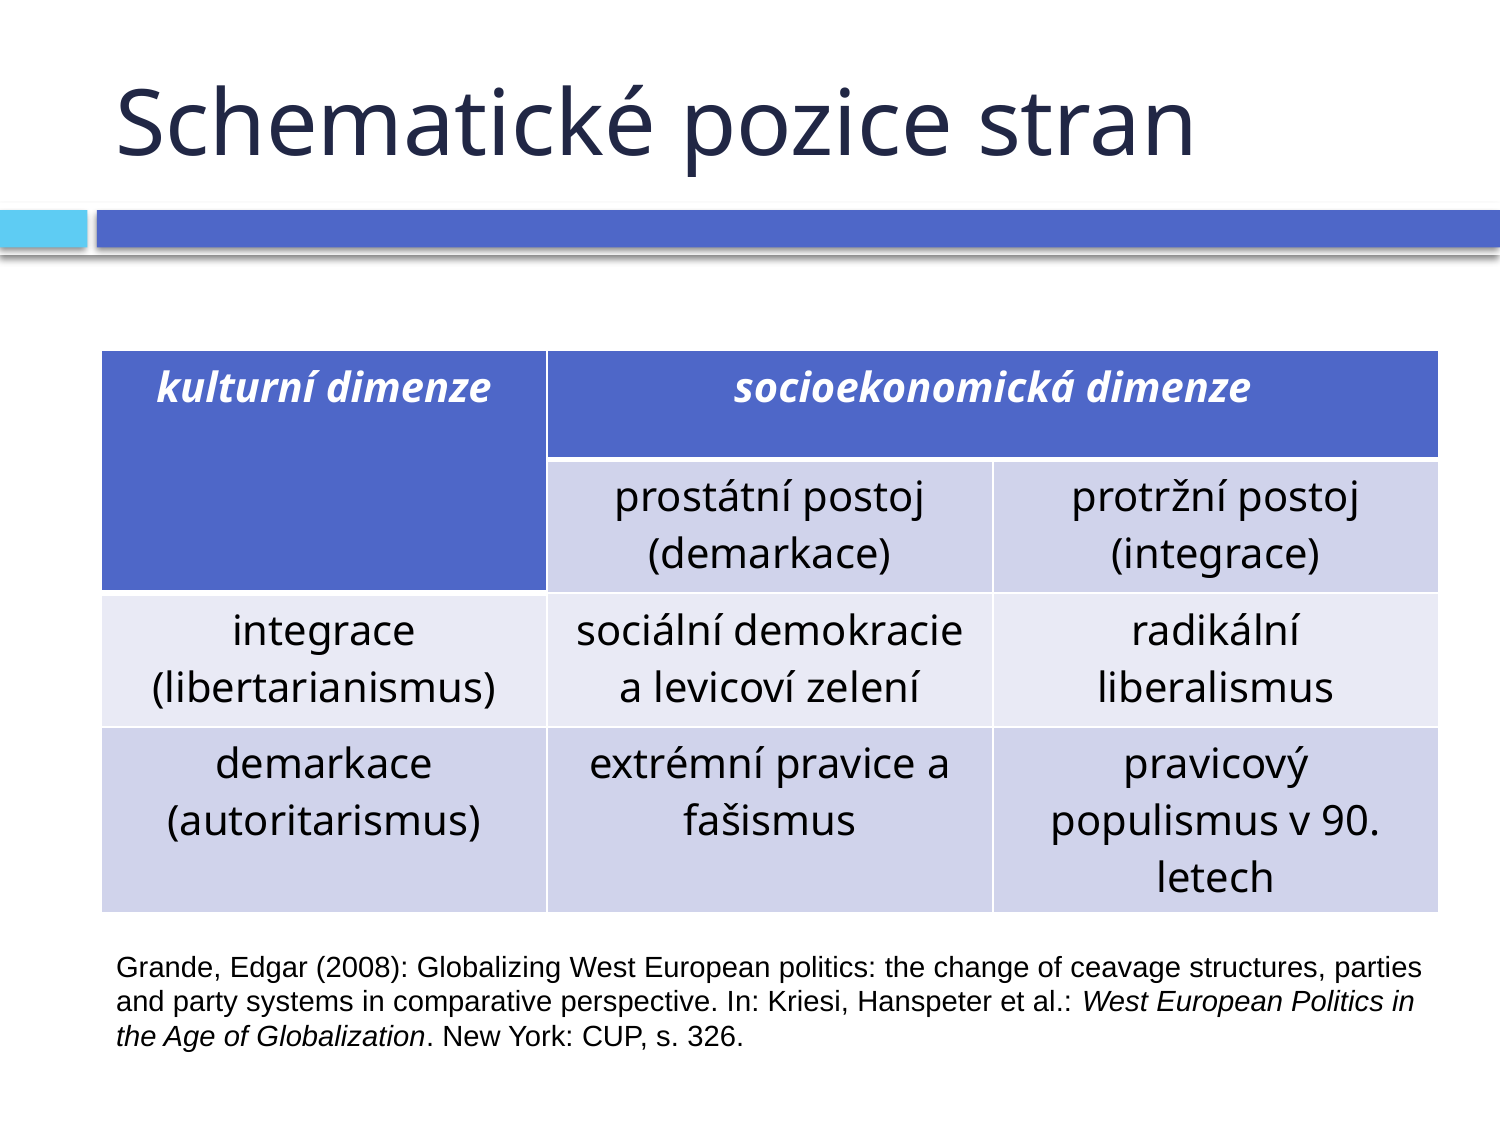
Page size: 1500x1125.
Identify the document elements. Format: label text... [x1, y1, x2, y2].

table_cell integrace (libertarianismus) [102, 596, 546, 726]
table_cell demarkace (autoritarismus) [102, 728, 546, 912]
table_header socioekonomická dimenze [548, 351, 1438, 457]
table_cell extrémní pravice a fašismus [548, 728, 992, 912]
title Schematické pozice stran [100, 37, 1438, 200]
table_cell pravicový populismus v 90. letech [994, 728, 1438, 912]
table_cell protržní postoj (integrace) [994, 462, 1438, 592]
table_cell radikální liberalismus [994, 594, 1438, 726]
table_cell prostátní postoj (demarkace) [548, 462, 992, 592]
table_cell sociální demokracie a levicoví zelení [548, 594, 992, 726]
table_header kulturní dimenze [102, 351, 546, 590]
text_box Grande, Edgar (2008): Globalizing West European politics: the change of ceavage structures, parties and party systems in comparative perspective. In: Kriesi, Hanspeter et al.: West European Politics in the Age of Globalization. New York: CUP, s. 326. [101, 940, 1460, 1061]
